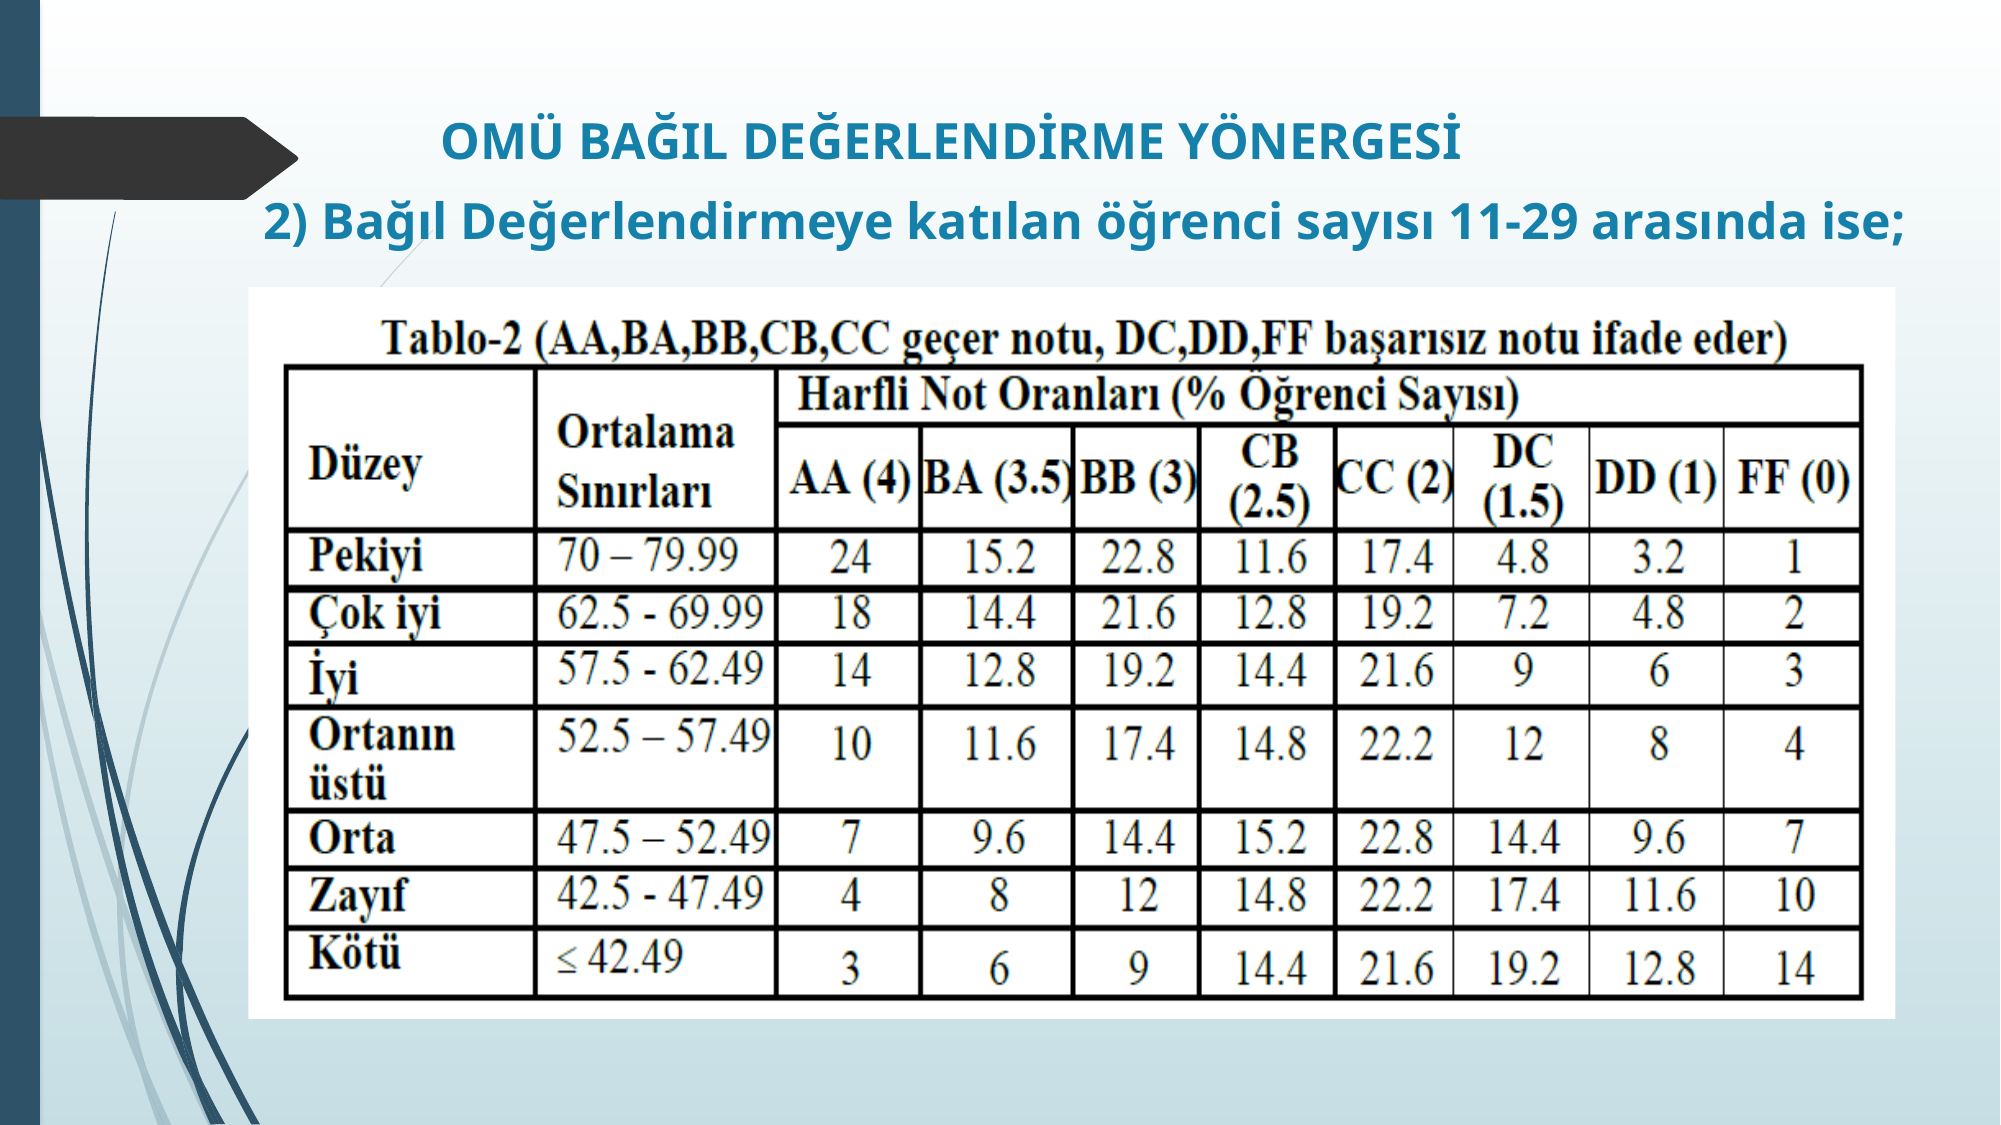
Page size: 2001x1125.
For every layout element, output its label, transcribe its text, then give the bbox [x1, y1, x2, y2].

text_box OMÜ BAĞIL DEĞERLENDİRME YÖNERGESİ [425, 102, 1867, 177]
title 2) Bağıl Değerlendirmeye katılan öğrenci sayısı 11-29 arasında ise; [248, 182, 1936, 262]
picture [248, 286, 1896, 1019]
